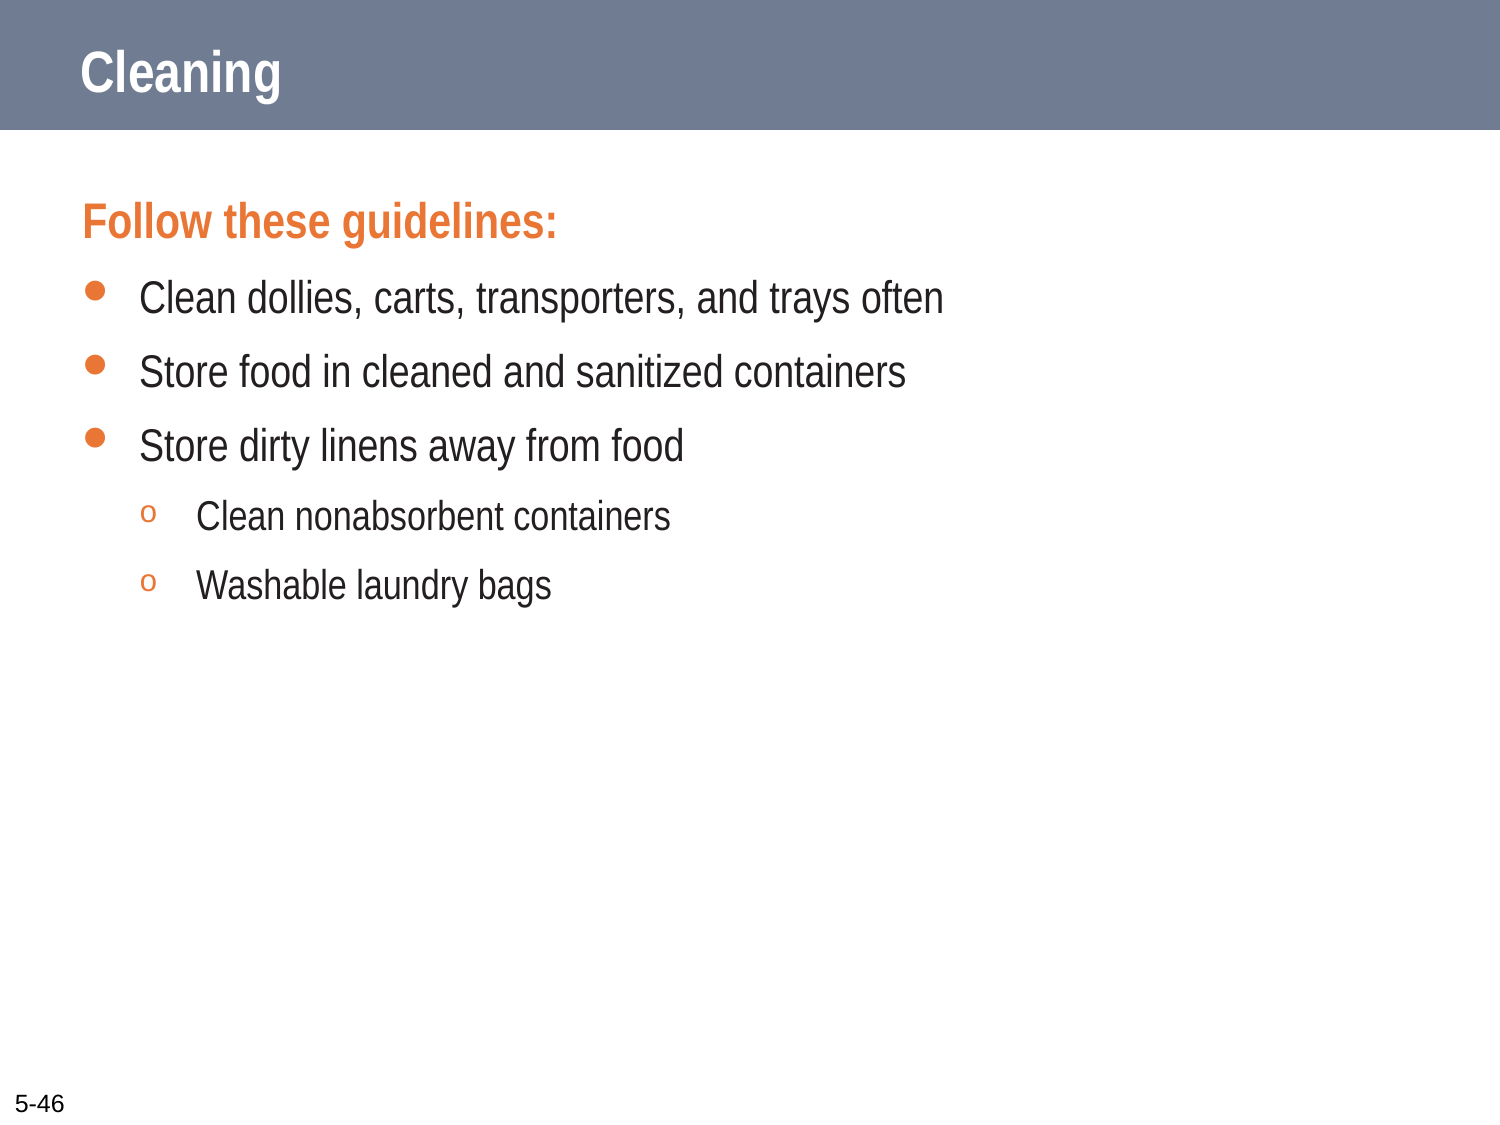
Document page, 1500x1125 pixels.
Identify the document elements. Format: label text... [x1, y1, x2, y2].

title Cleaning [65, 26, 1429, 112]
text_box 5-46 [0, 1080, 94, 1125]
list Follow these guidelines: Clean dollies, carts, transporters, and trays often Store food in cleaned and sanitized containers Store dirty linens away from food Clean nonabsorbent containers Washable laundry bags [67, 187, 1416, 1005]
